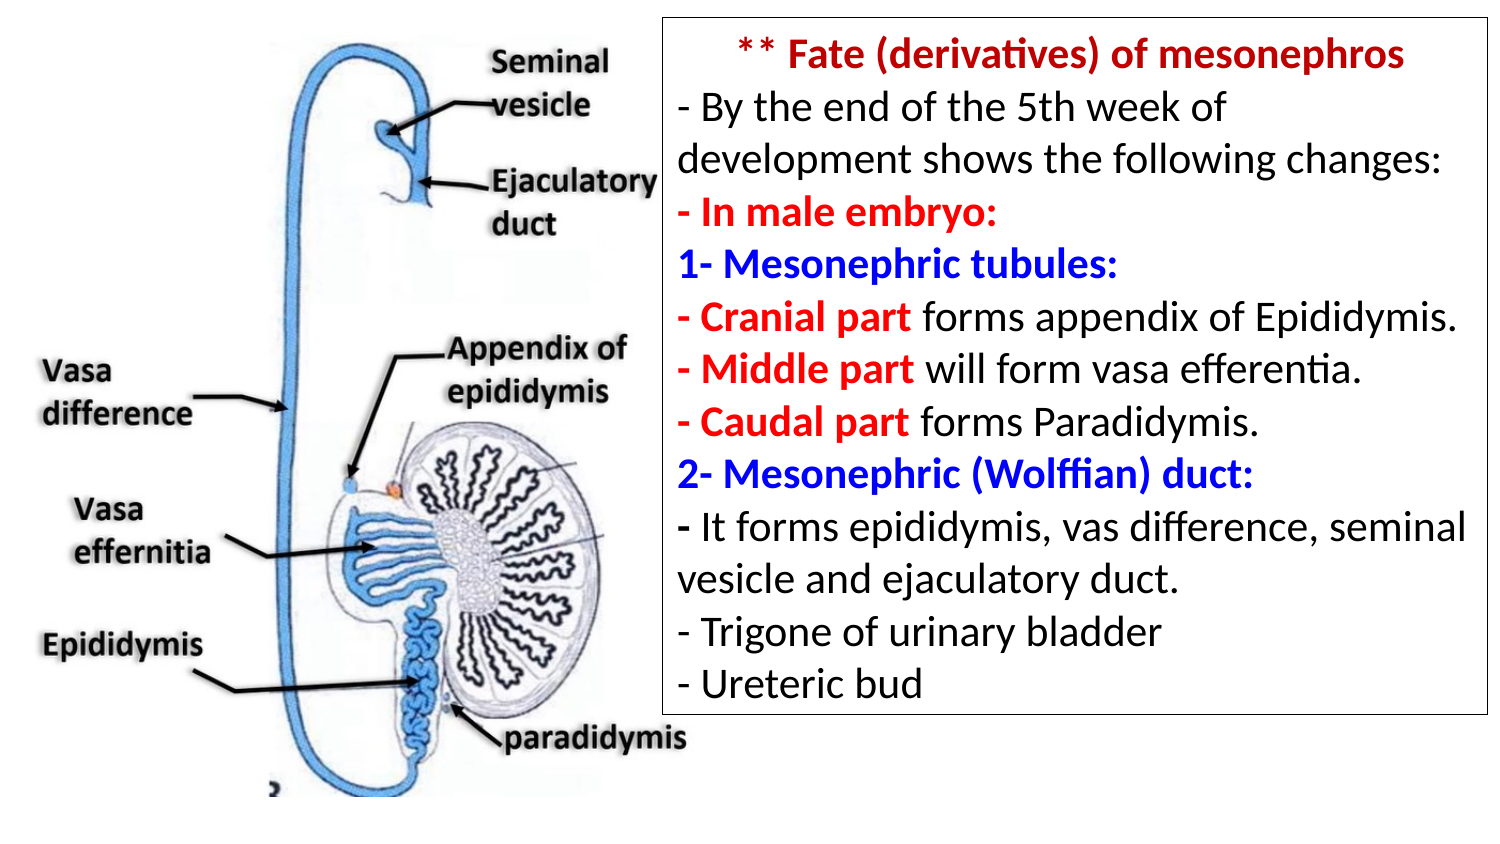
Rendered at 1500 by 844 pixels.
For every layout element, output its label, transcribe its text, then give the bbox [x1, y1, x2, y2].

text_box ** Fate (derivatives) of mesonephros - By the end of the 5th week of development shows the following changes: - In male embryo: 1- Mesonephric tubules: - Cranial part forms appendix of Epididymis. - Middle part will form vasa efferentia. - Caudal part forms Paradidymis. 2- Mesonephric (Wolffian) duct: - It forms epididymis, vas difference, seminal vesicle and ejaculatory duct. - Trigone of urinary bladder - Ureteric bud [662, 17, 1488, 715]
picture [0, 23, 702, 798]
